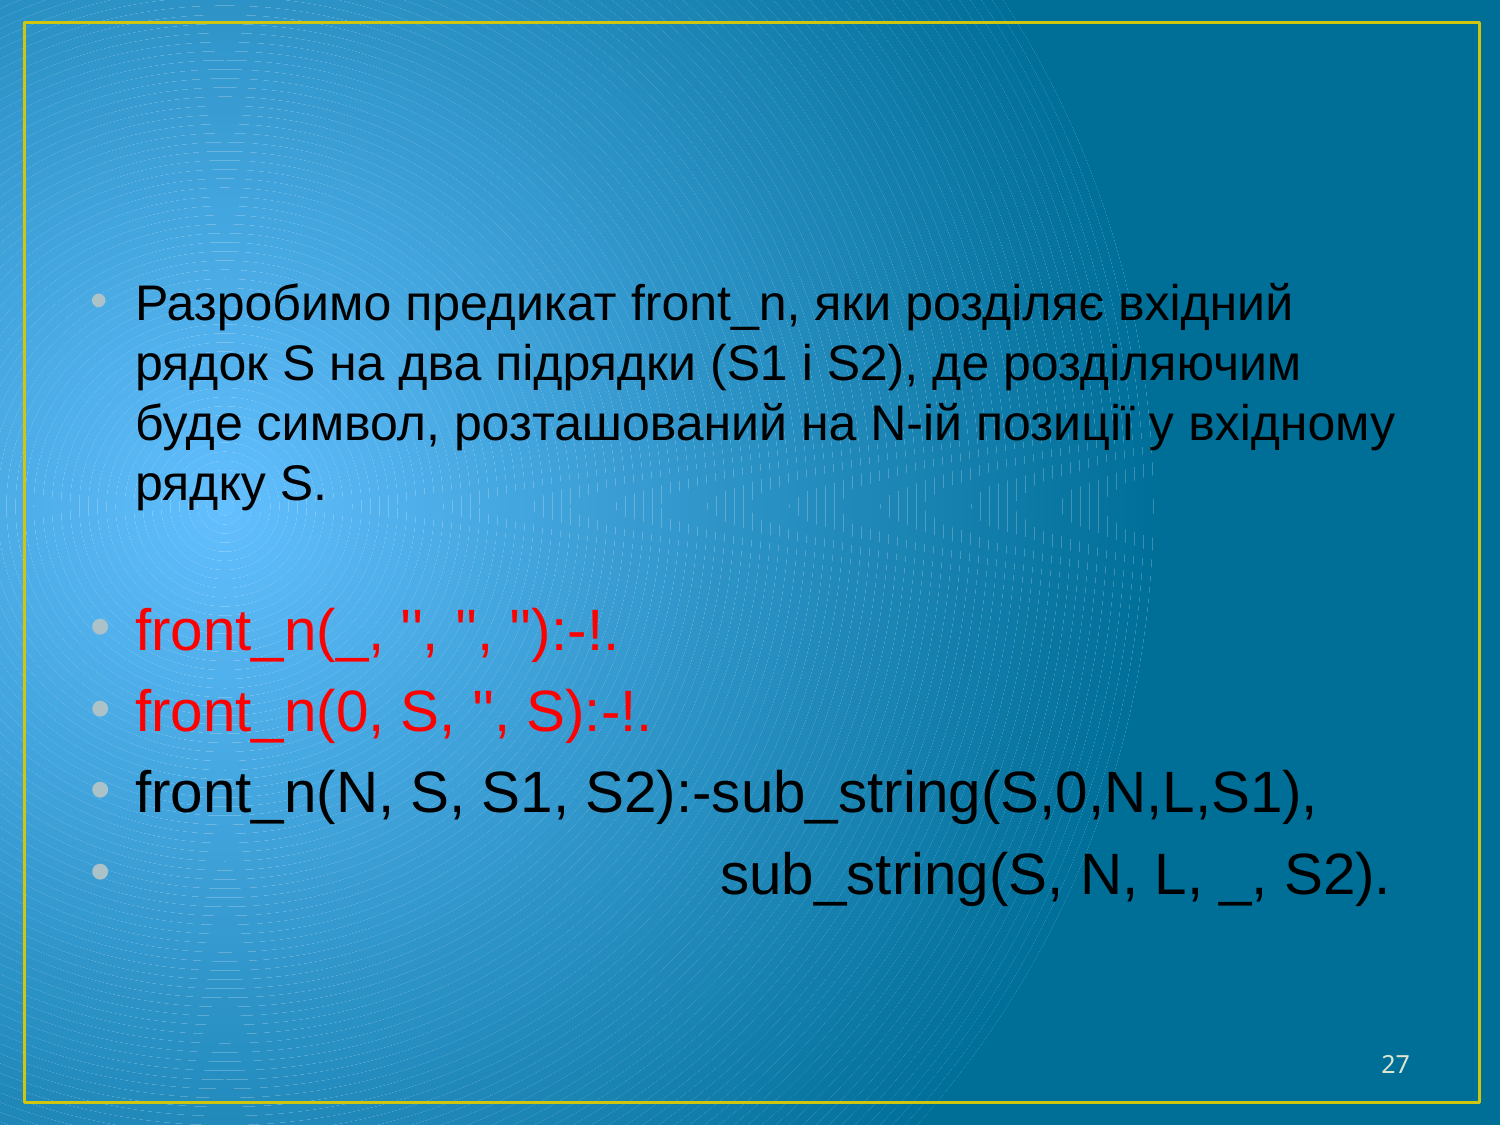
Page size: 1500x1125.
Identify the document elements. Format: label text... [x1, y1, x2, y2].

slide_number 27 [1074, 1035, 1425, 1096]
list Разробимо предикат front_n, яки розділяє вхідний рядок S на два підрядки (S1 і S2), де розділяючим буде символ, розташований на N-ій позиції у вхідному рядку S. front_n(_, '', '', ''):-!. front_n(0, S, '', S):-!. front_n(N, S, S1, S2):-sub_string(S,0,N,L,S1), sub_string(S, N, L, _, S2). [75, 262, 1425, 1005]
